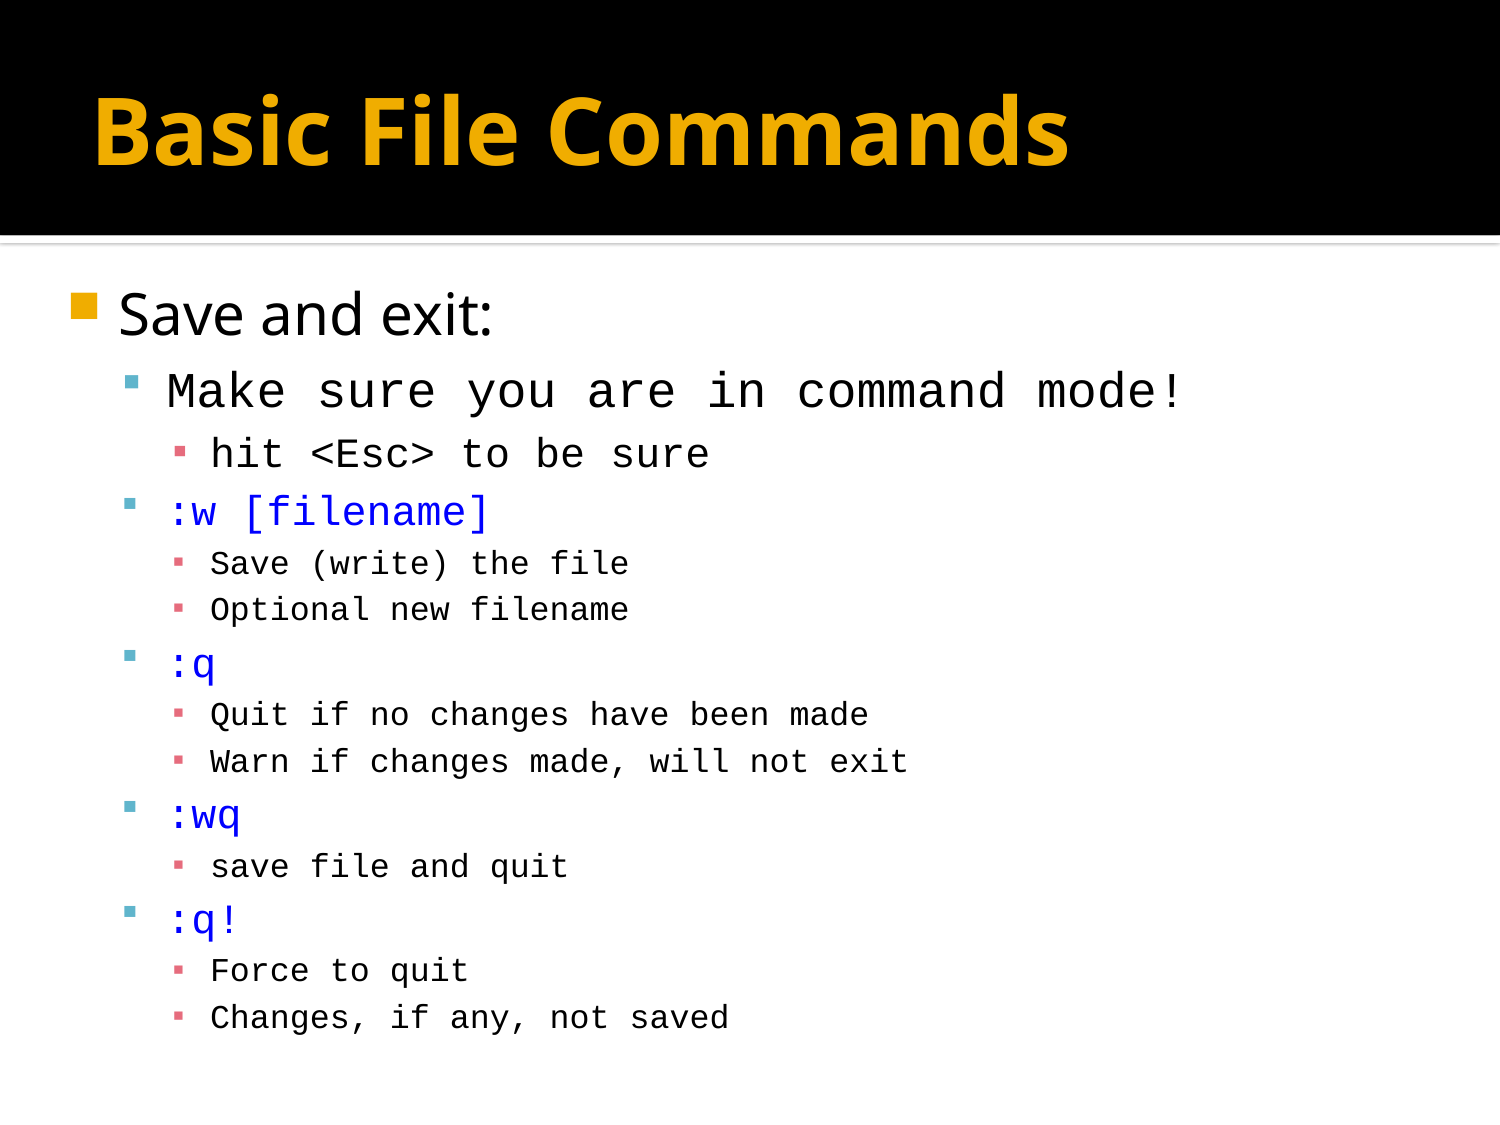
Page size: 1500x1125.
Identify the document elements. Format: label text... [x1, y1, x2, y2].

title Basic File Commands [75, 25, 1425, 231]
list Save and exit: Make sure you are in command mode! hit <Esc> to be sure :w [filename] Save (write) the file Optional new filename :q Quit if no changes have been made Warn if changes made, will not exit :wq save file and quit :q! Force to quit Changes, if any, not saved [37, 262, 1475, 1088]
